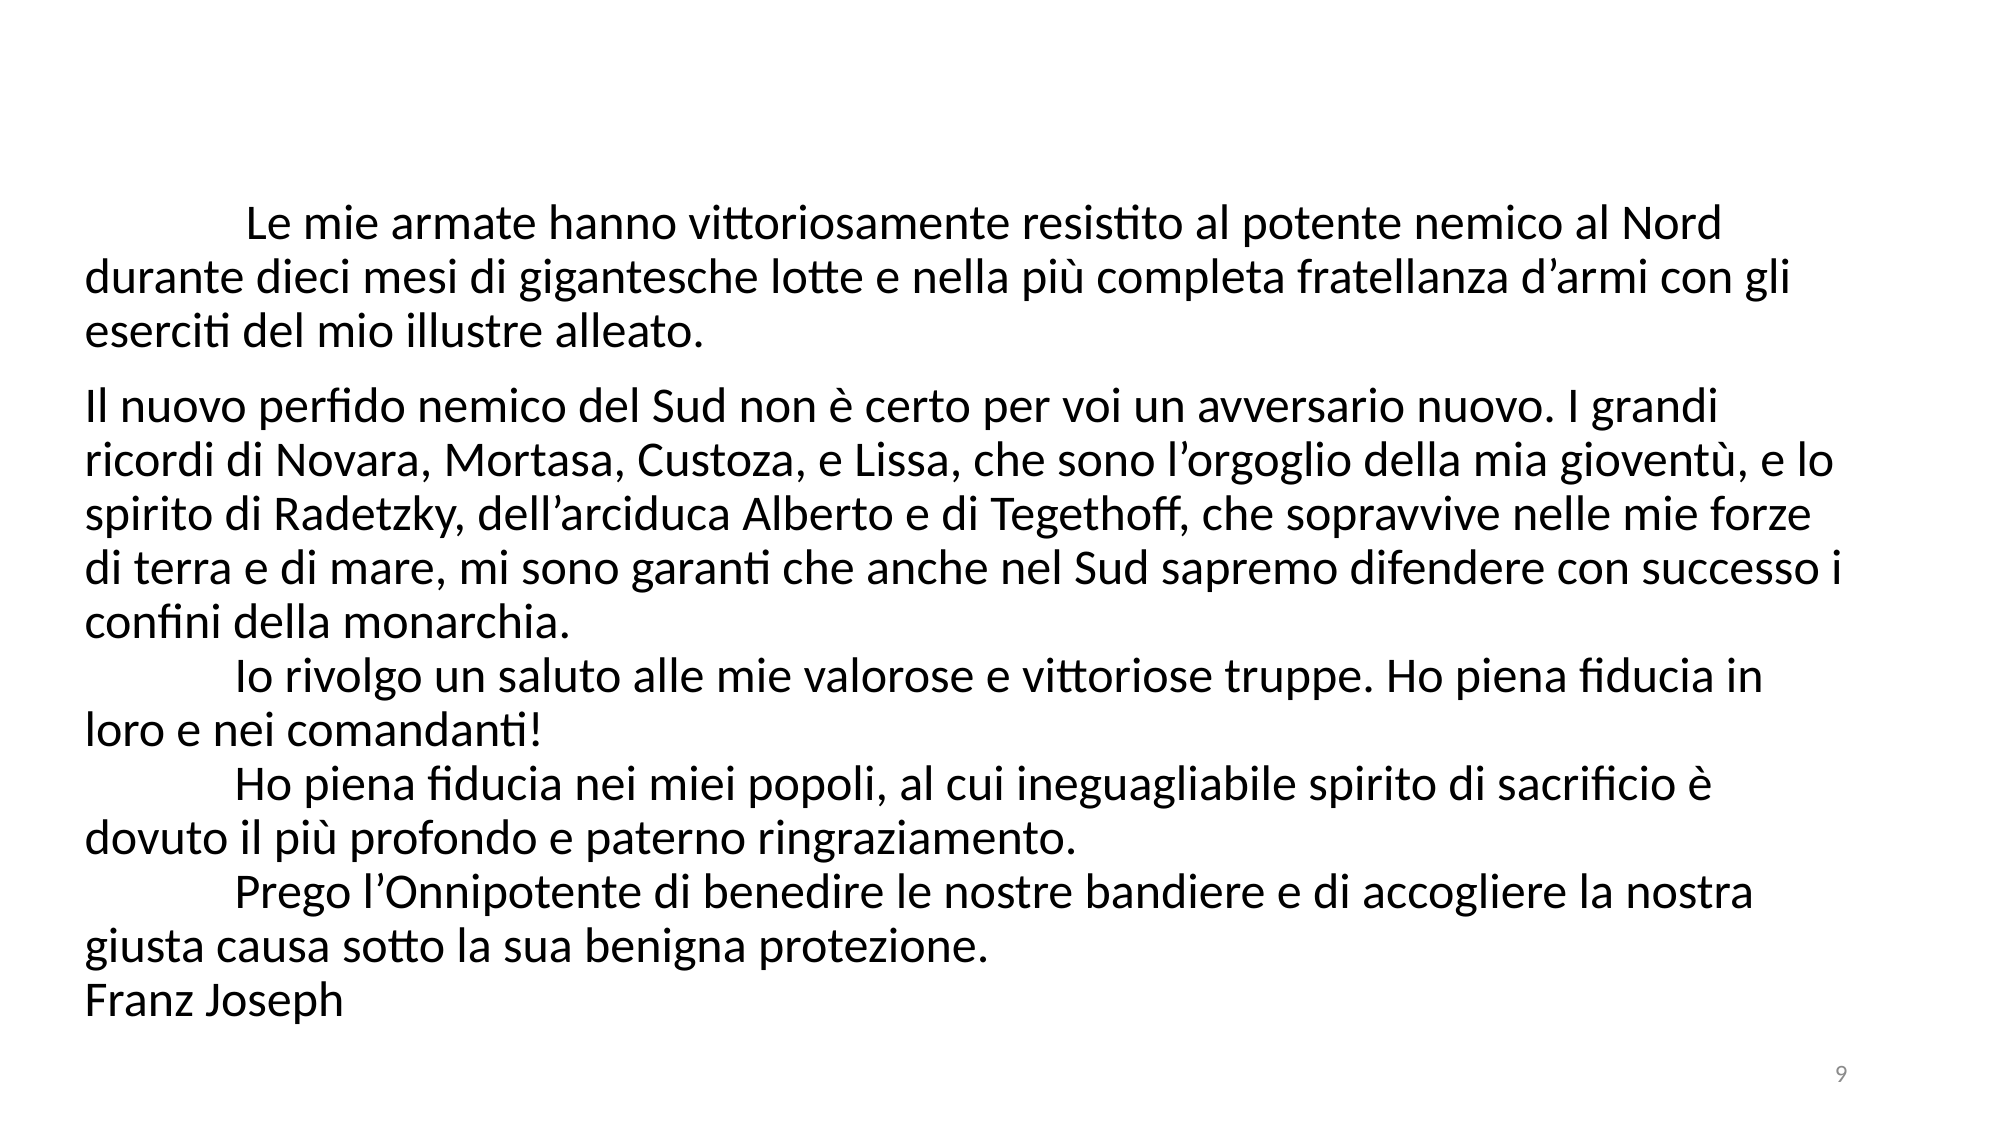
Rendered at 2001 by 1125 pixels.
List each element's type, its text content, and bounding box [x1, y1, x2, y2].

slide_number 9 [1412, 1042, 1863, 1103]
list Le mie armate hanno vittoriosamente resistito al potente nemico al Nord durante dieci mesi di gigantesche lotte e nella più completa fratellanza d’armi con gli eserciti del mio illustre alleato. Il nuovo perfido nemico del Sud non è certo per voi un avversario nuovo. I grandi ricordi di Novara, Mortasa, Custoza, e Lissa, che sono l’orgoglio della mia gioventù, e lo spirito di Radetzky, dell’arciduca Alberto e di Tegethoff, che sopravvive nelle mie forze di terra e di mare, mi sono garanti che anche nel Sud sapremo difendere con successo i confini della monarchia. Io rivolgo un saluto alle mie valorose e vittoriose truppe. Ho piena fiducia in loro e nei comandanti! Ho piena fiducia nei miei popoli, al cui ineguagliabile spirito di sacrificio è dovuto il più profondo e paterno ringraziamento. Prego l’Onnipotente di benedire le nostre bandiere e di accogliere la nostra giusta causa sotto la sua benigna protezione. Franz Joseph [69, 189, 1863, 1043]
